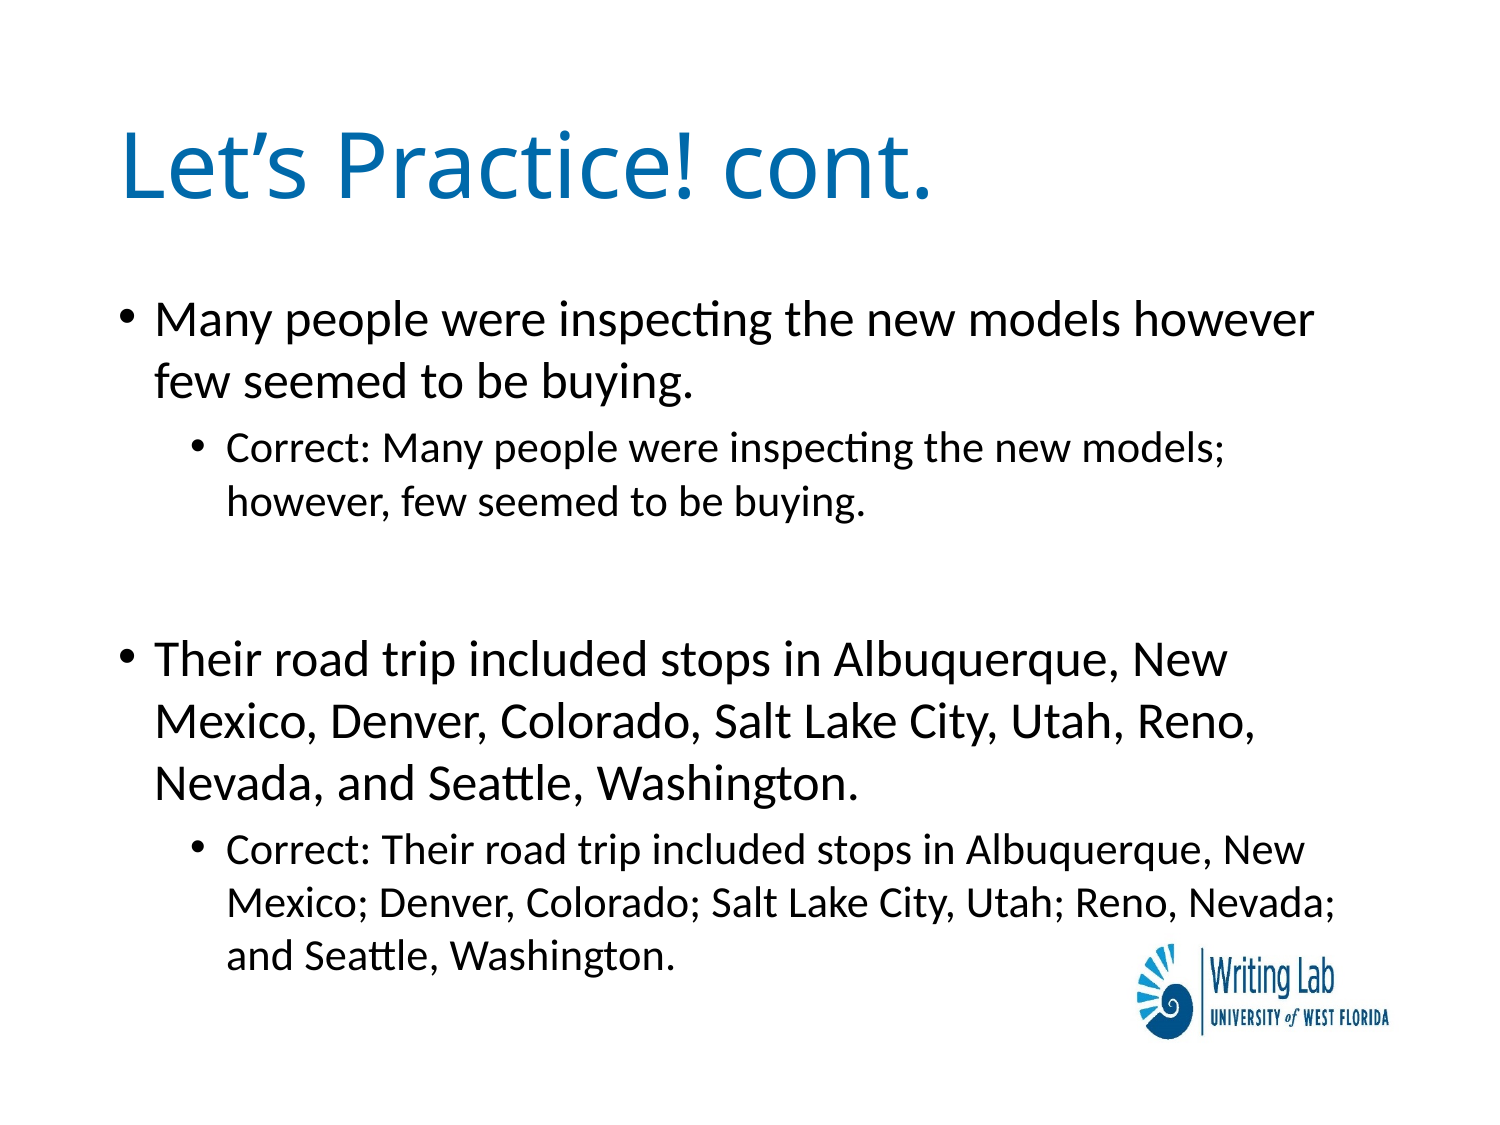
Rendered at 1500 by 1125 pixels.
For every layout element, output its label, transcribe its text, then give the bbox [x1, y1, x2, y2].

title Let’s Practice! cont. [103, 59, 1397, 277]
picture [1126, 911, 1408, 1072]
list Many people were inspecting the new models however few seemed to be buying. Correct: Many people were inspecting the new models; however, few seemed to be buying. Their road trip included stops in Albuquerque, New Mexico, Denver, Colorado, Salt Lake City, Utah, Reno, Nevada, and Seattle, Washington. Correct: Their road trip included stops in Albuquerque, New Mexico; Denver, Colorado; Salt Lake City, Utah; Reno, Nevada; and Seattle, Washington. [103, 277, 1397, 992]
